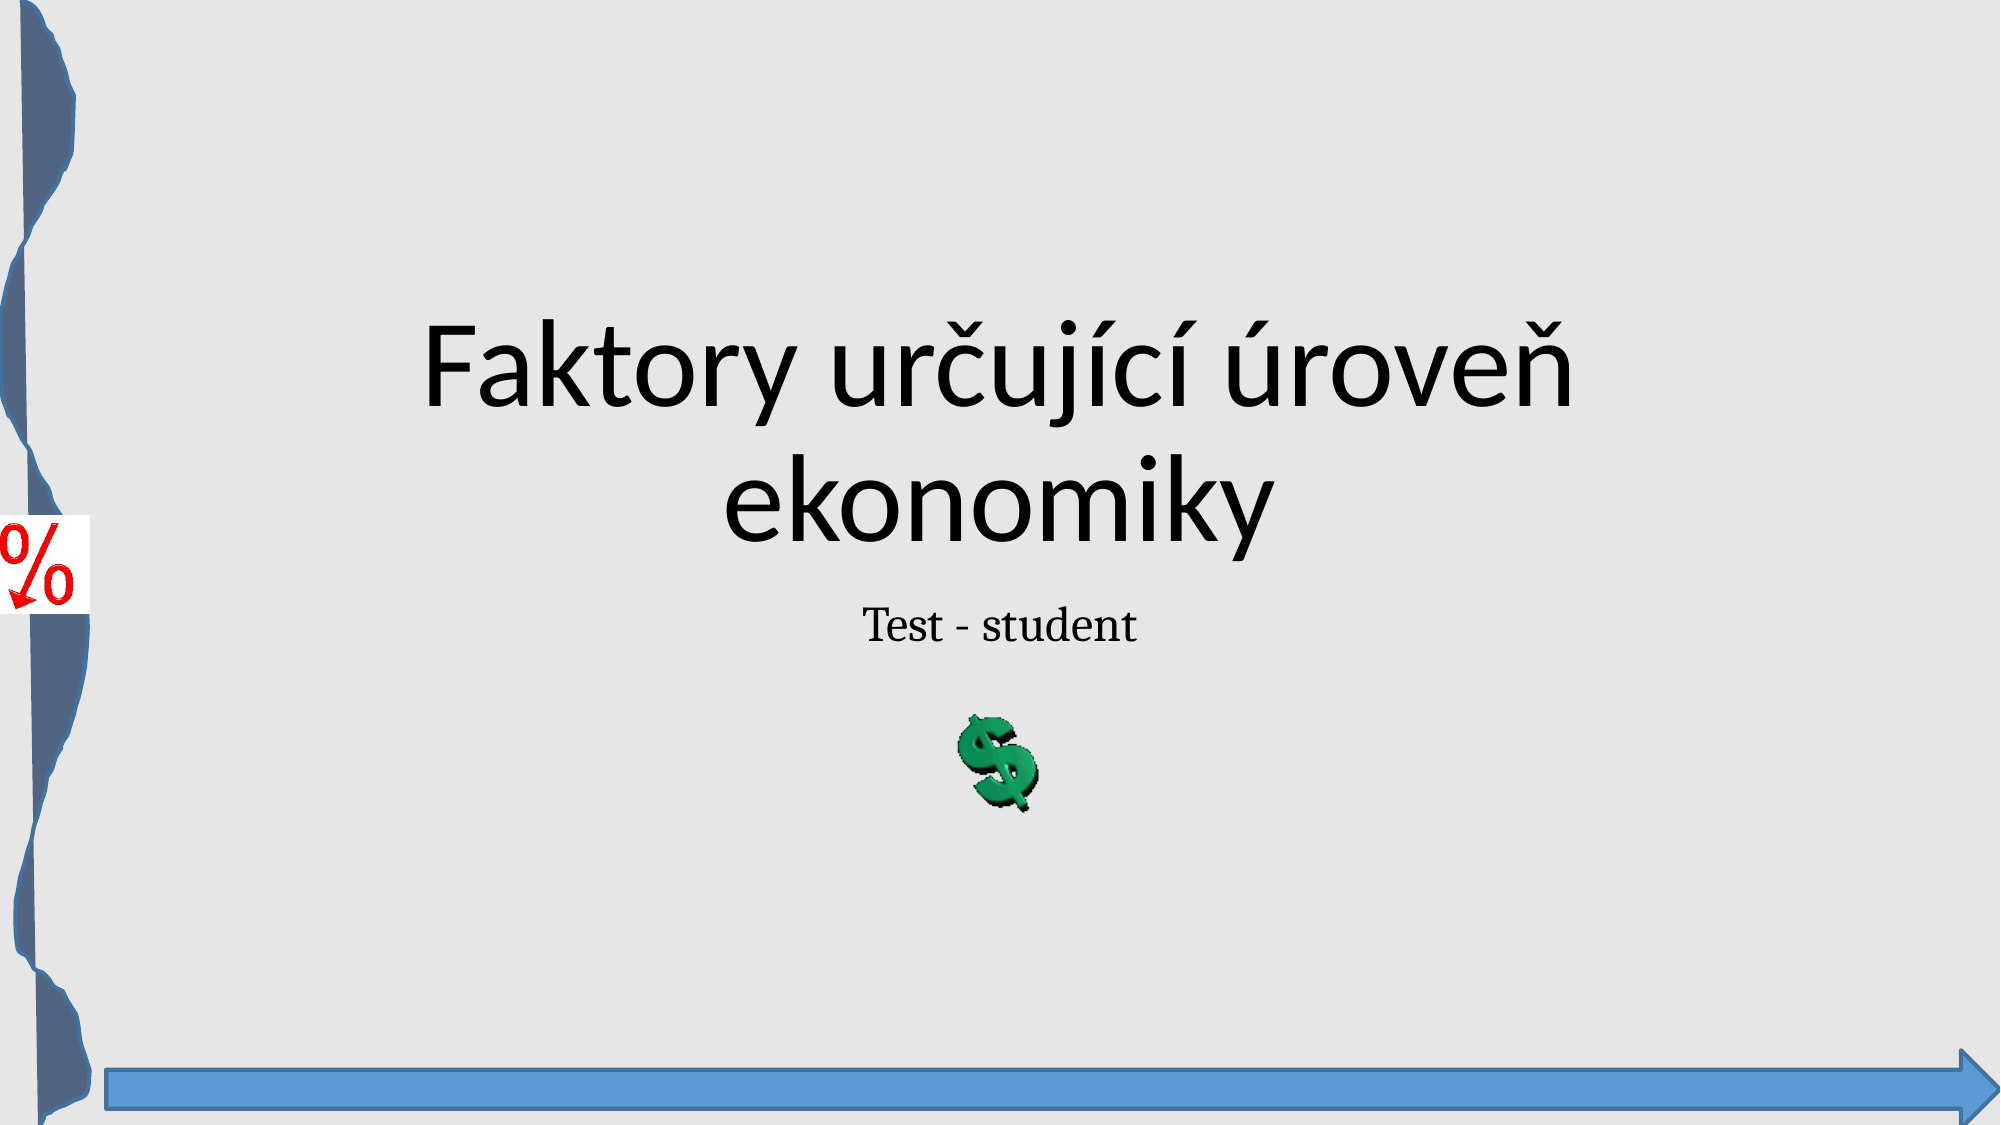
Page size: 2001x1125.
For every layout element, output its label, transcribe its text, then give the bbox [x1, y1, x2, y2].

picture [0, 515, 90, 614]
title Faktory určující úroveň ekonomiky [249, 184, 1750, 576]
subtitle Test - student [249, 590, 1750, 863]
